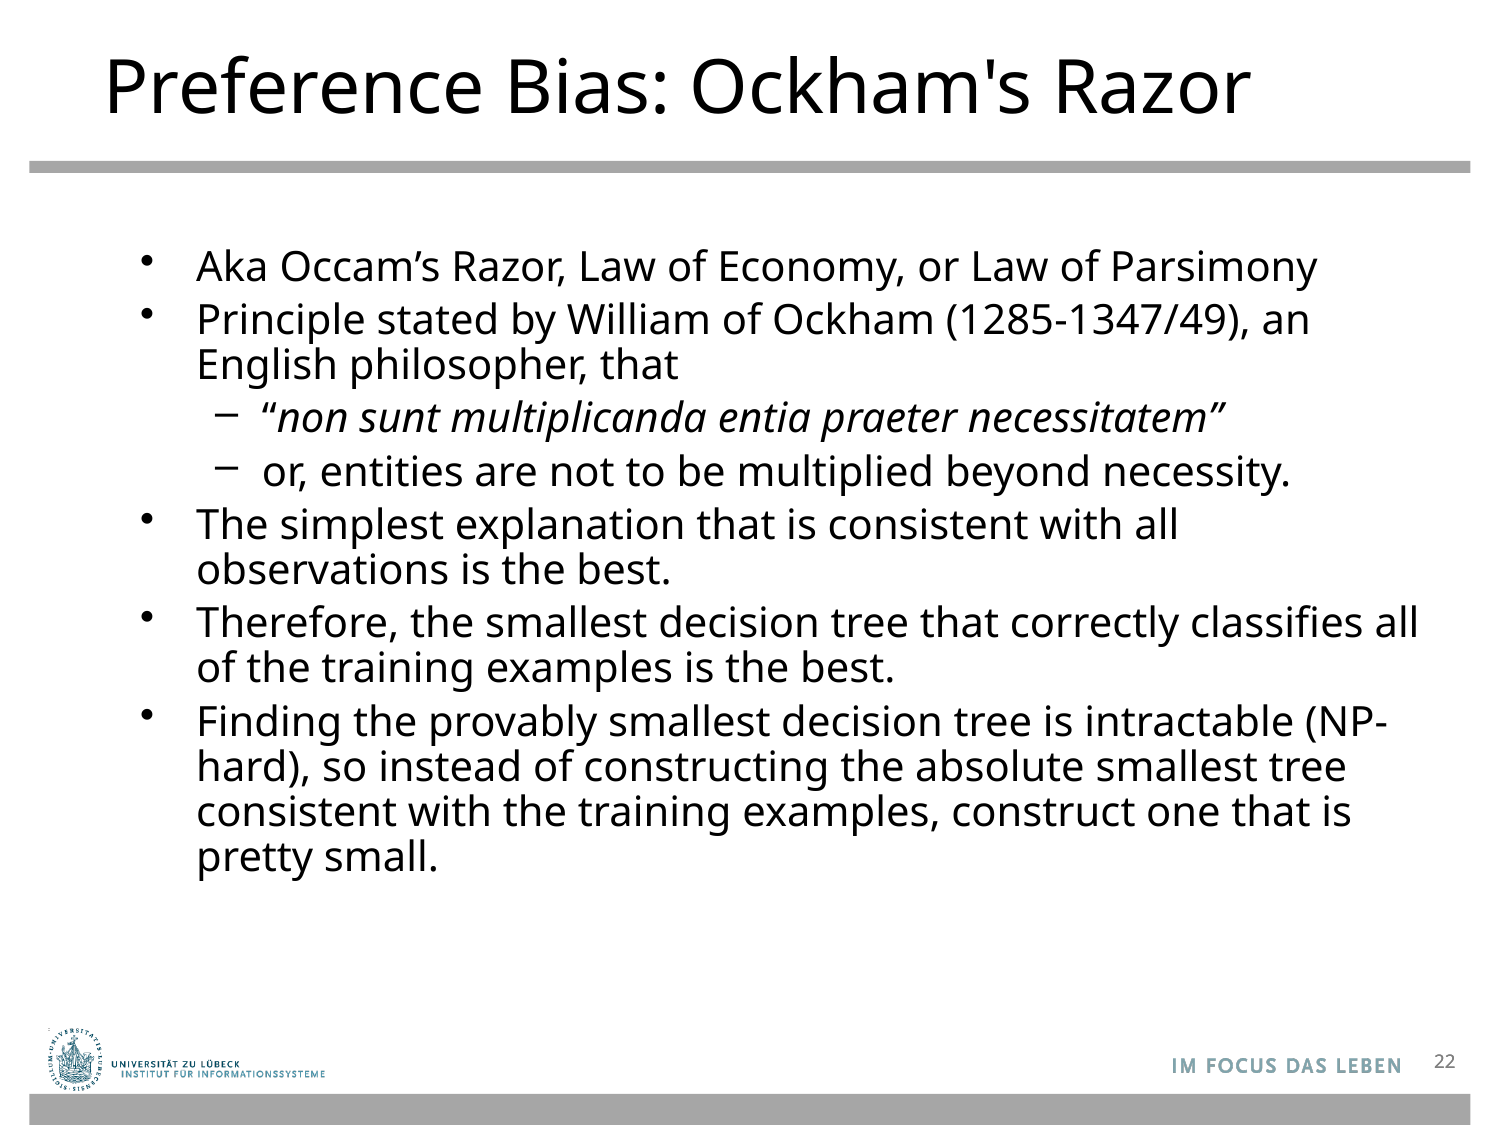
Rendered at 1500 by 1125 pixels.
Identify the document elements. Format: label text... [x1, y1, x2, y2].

list Aka Occam’s Razor, Law of Economy, or Law of Parsimony Principle stated by William of Ockham (1285-1347/49), an English philosopher, that “non sunt multiplicanda entia praeter necessitatem” or, entities are not to be multiplied beyond necessity. The simplest explanation that is consistent with all observations is the best. Therefore, the smallest decision tree that correctly classifies all of the training examples is the best. Finding the provably smallest decision tree is intractable (NP-hard), so instead of constructing the absolute smallest tree consistent with the training examples, construct one that is pretty small. [125, 237, 1438, 1075]
title Preference Bias: Ockham's Razor [88, 30, 1364, 219]
slide_number 22 [1305, 1050, 1471, 1083]
